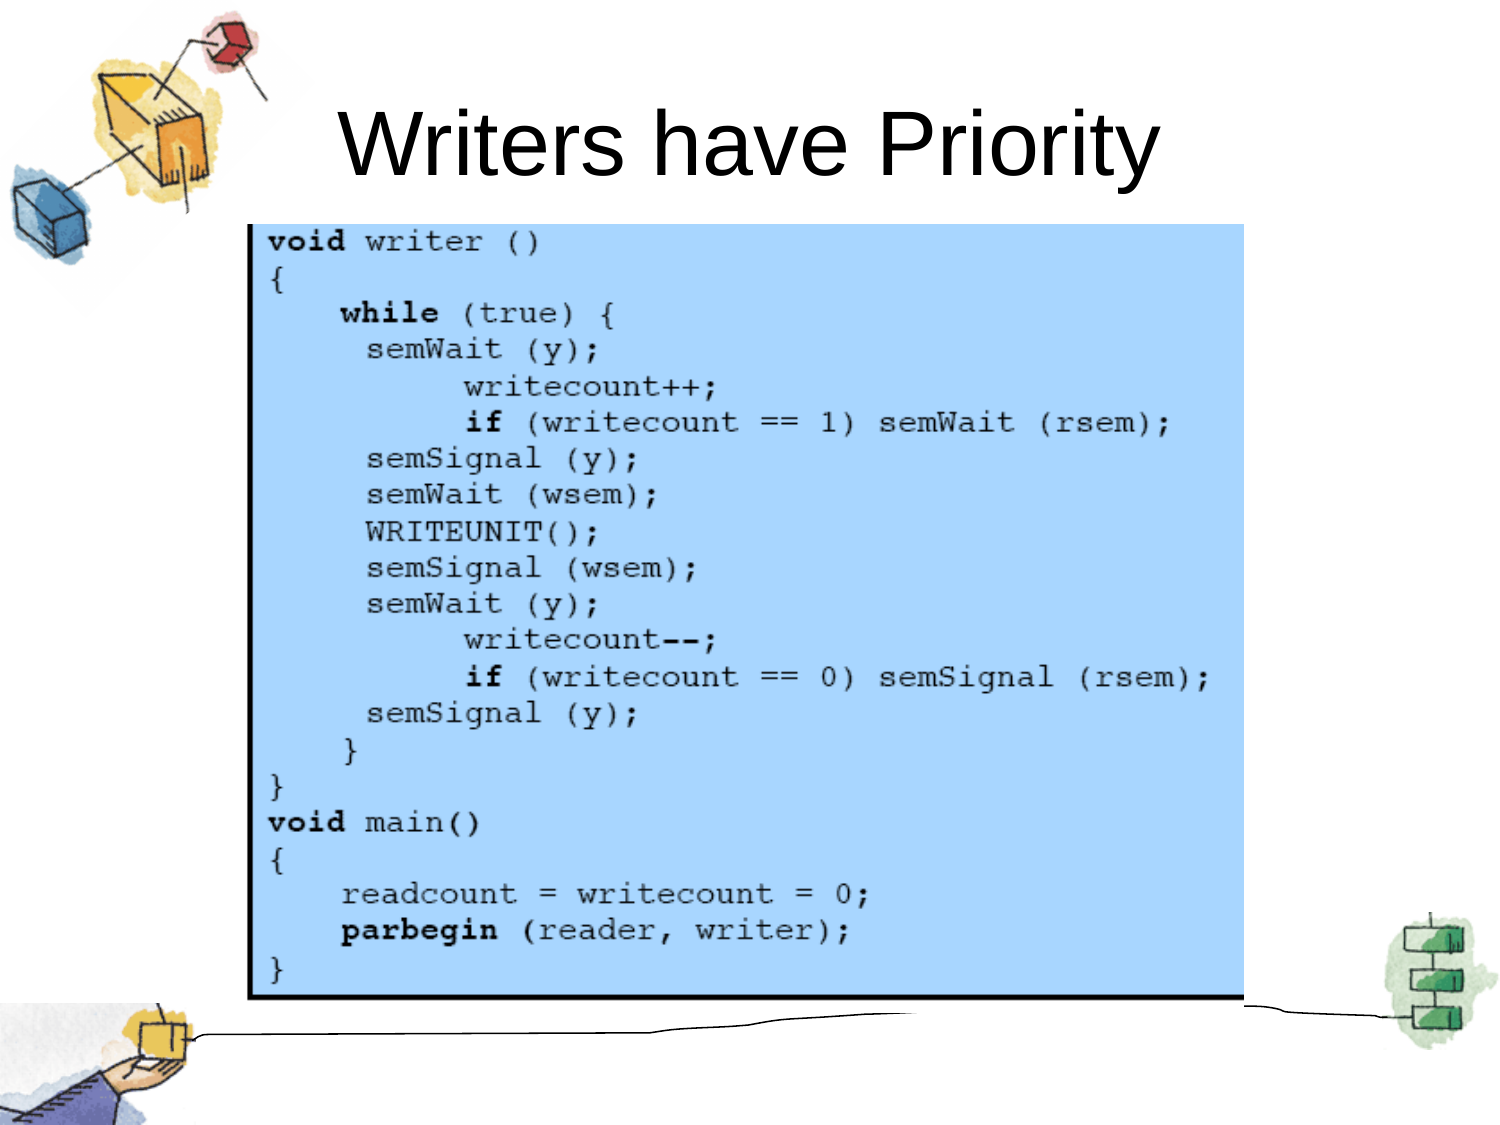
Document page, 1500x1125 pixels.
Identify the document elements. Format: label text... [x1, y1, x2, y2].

picture [0, 1003, 196, 1125]
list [237, 224, 1244, 1013]
title Writers have Priority [74, 44, 1426, 233]
picture [0, 85, 167, 316]
picture [1382, 912, 1500, 1050]
picture [114, 0, 274, 44]
